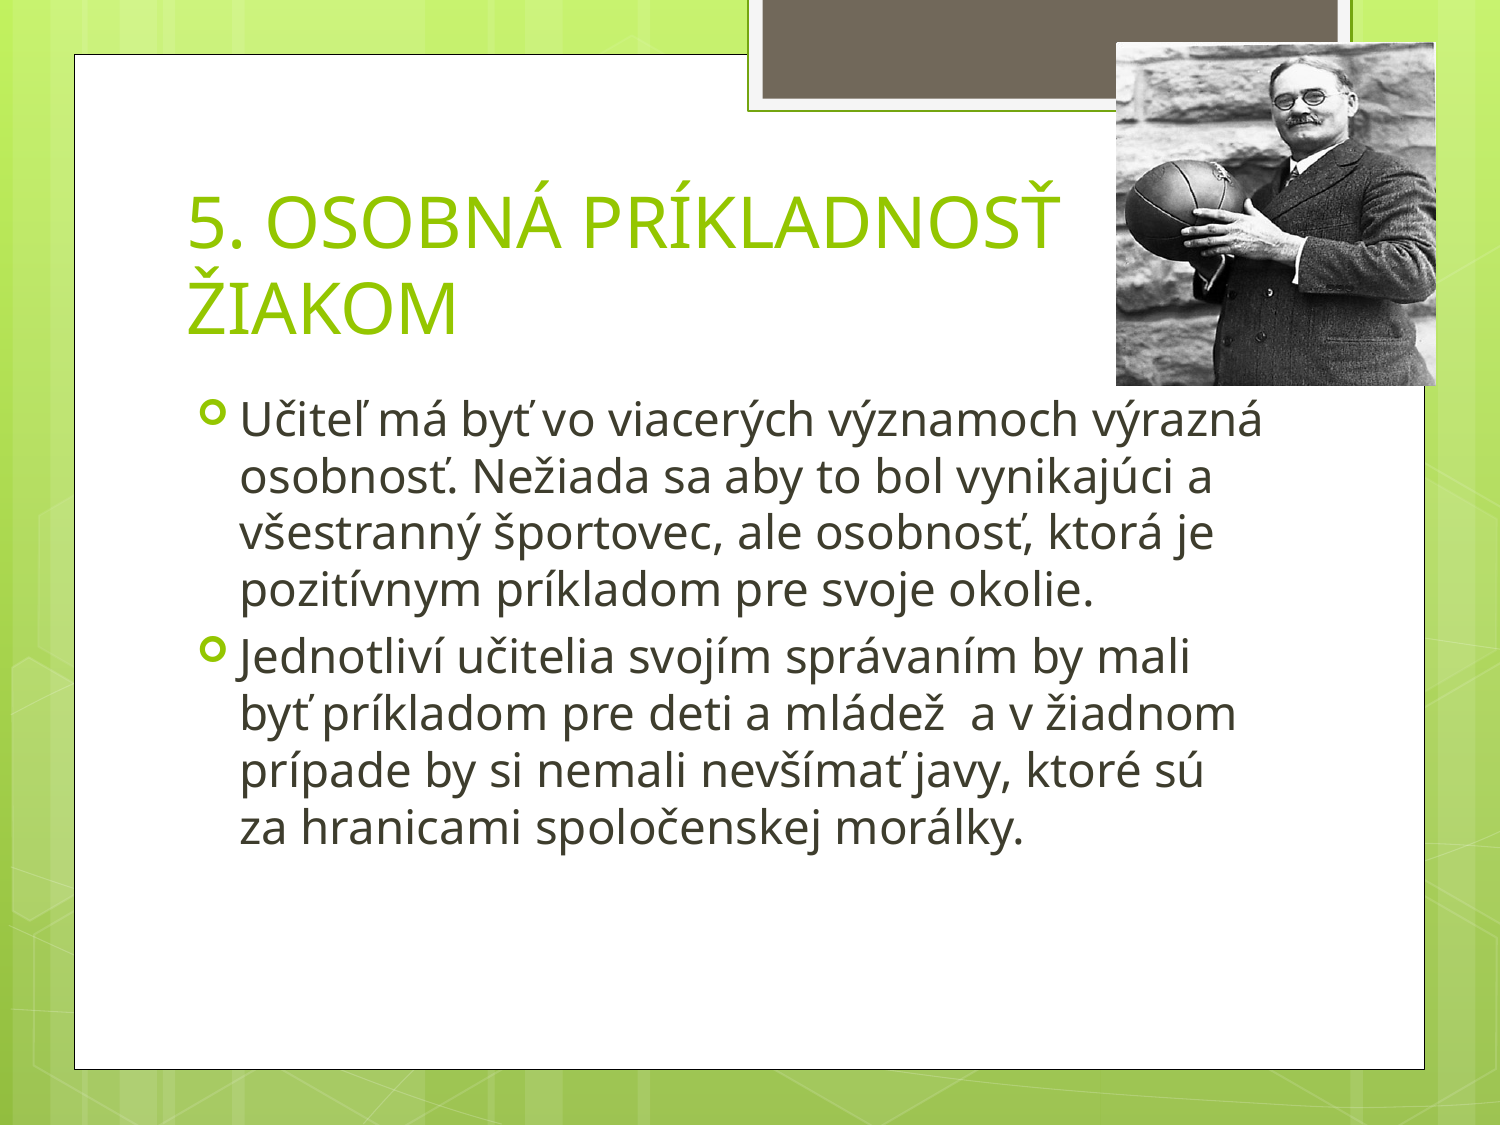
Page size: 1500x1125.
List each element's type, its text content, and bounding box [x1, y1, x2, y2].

title 5. OSOBNÁ PRÍKLADNOSŤ ŽIAKOM [171, 168, 1110, 357]
picture [1115, 42, 1436, 386]
list Učiteľ má byť vo viacerých významoch výrazná osobnosť. Nežiada sa aby to bol vynikajúci a všestranný športovec, ale osobnosť, ktorá je pozitívnym príkladom pre svoje okolie. Jednotliví učitelia svojím správaním by mali byť príkladom pre deti a mládež a v žiadnom prípade by si nemali nevšímať javy, ktoré sú za hranicami spoločenskej morálky. [171, 381, 1283, 957]
